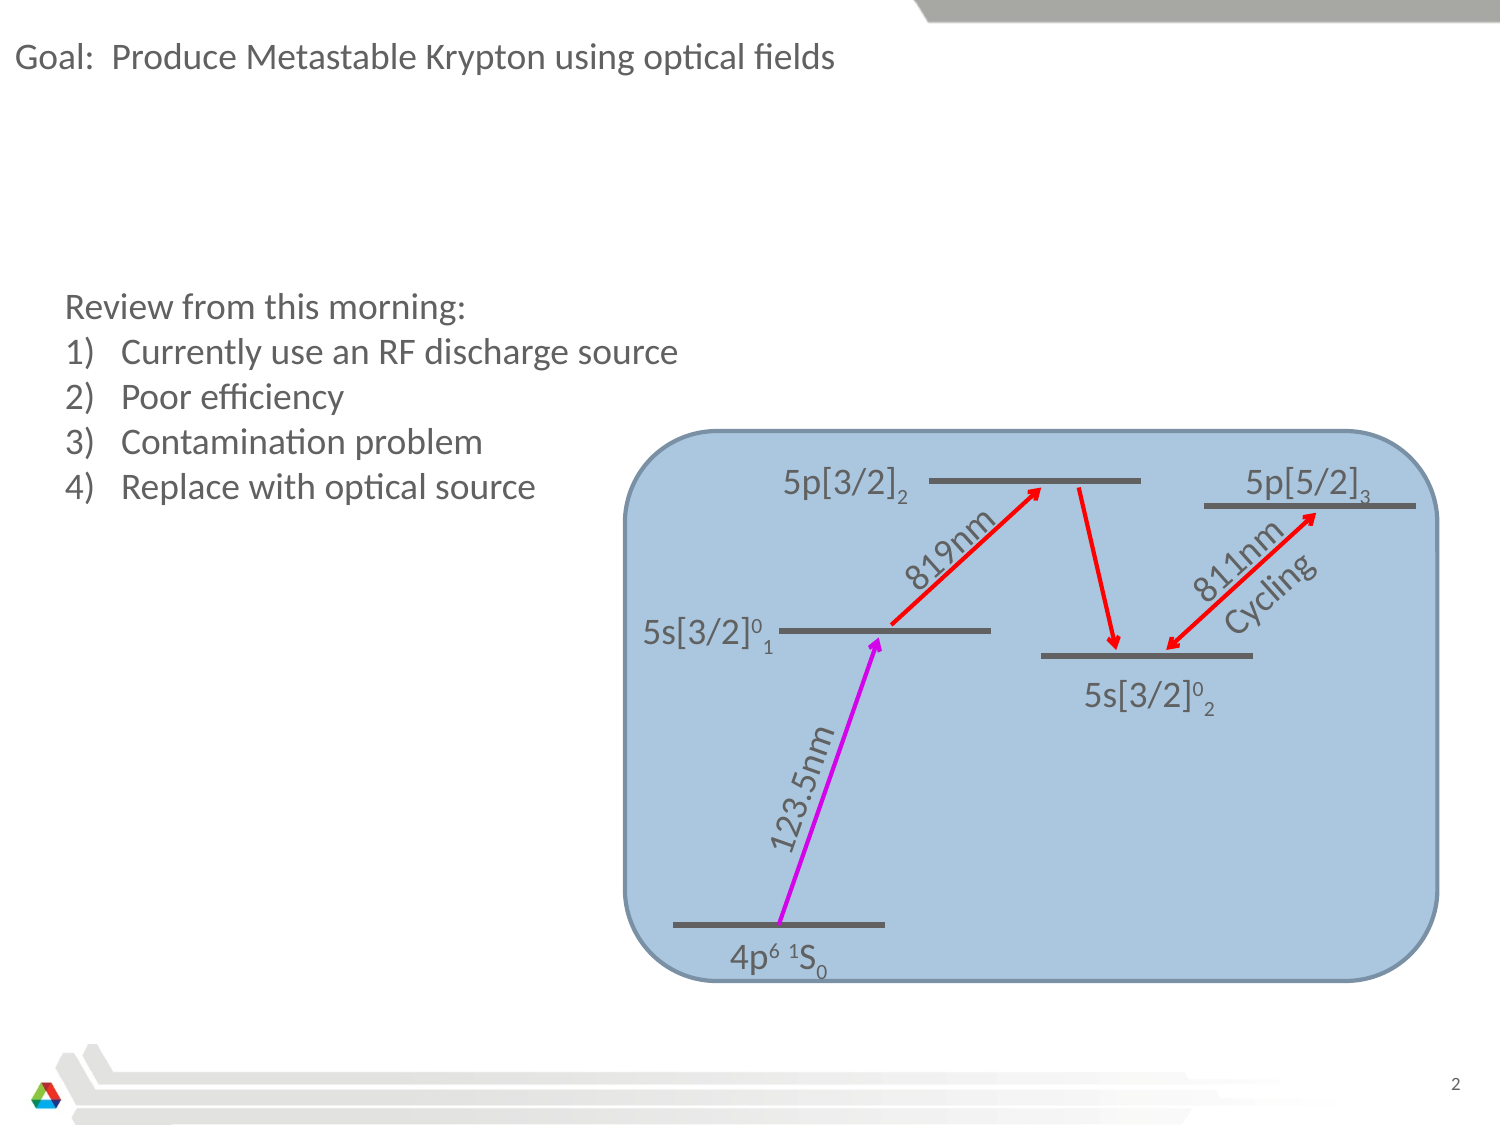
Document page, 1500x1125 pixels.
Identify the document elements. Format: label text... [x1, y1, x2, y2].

text_box Goal: Produce Metastable Krypton using optical fields [0, 24, 963, 85]
picture [0, 1036, 1500, 1125]
picture [0, 0, 1500, 24]
text_box Review from this morning: Currently use an RF discharge source Poor efficiency Contamination problem Replace with optical source [49, 274, 713, 560]
slide_number 2 [1412, 1064, 1476, 1125]
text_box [624, 405, 1438, 1001]
